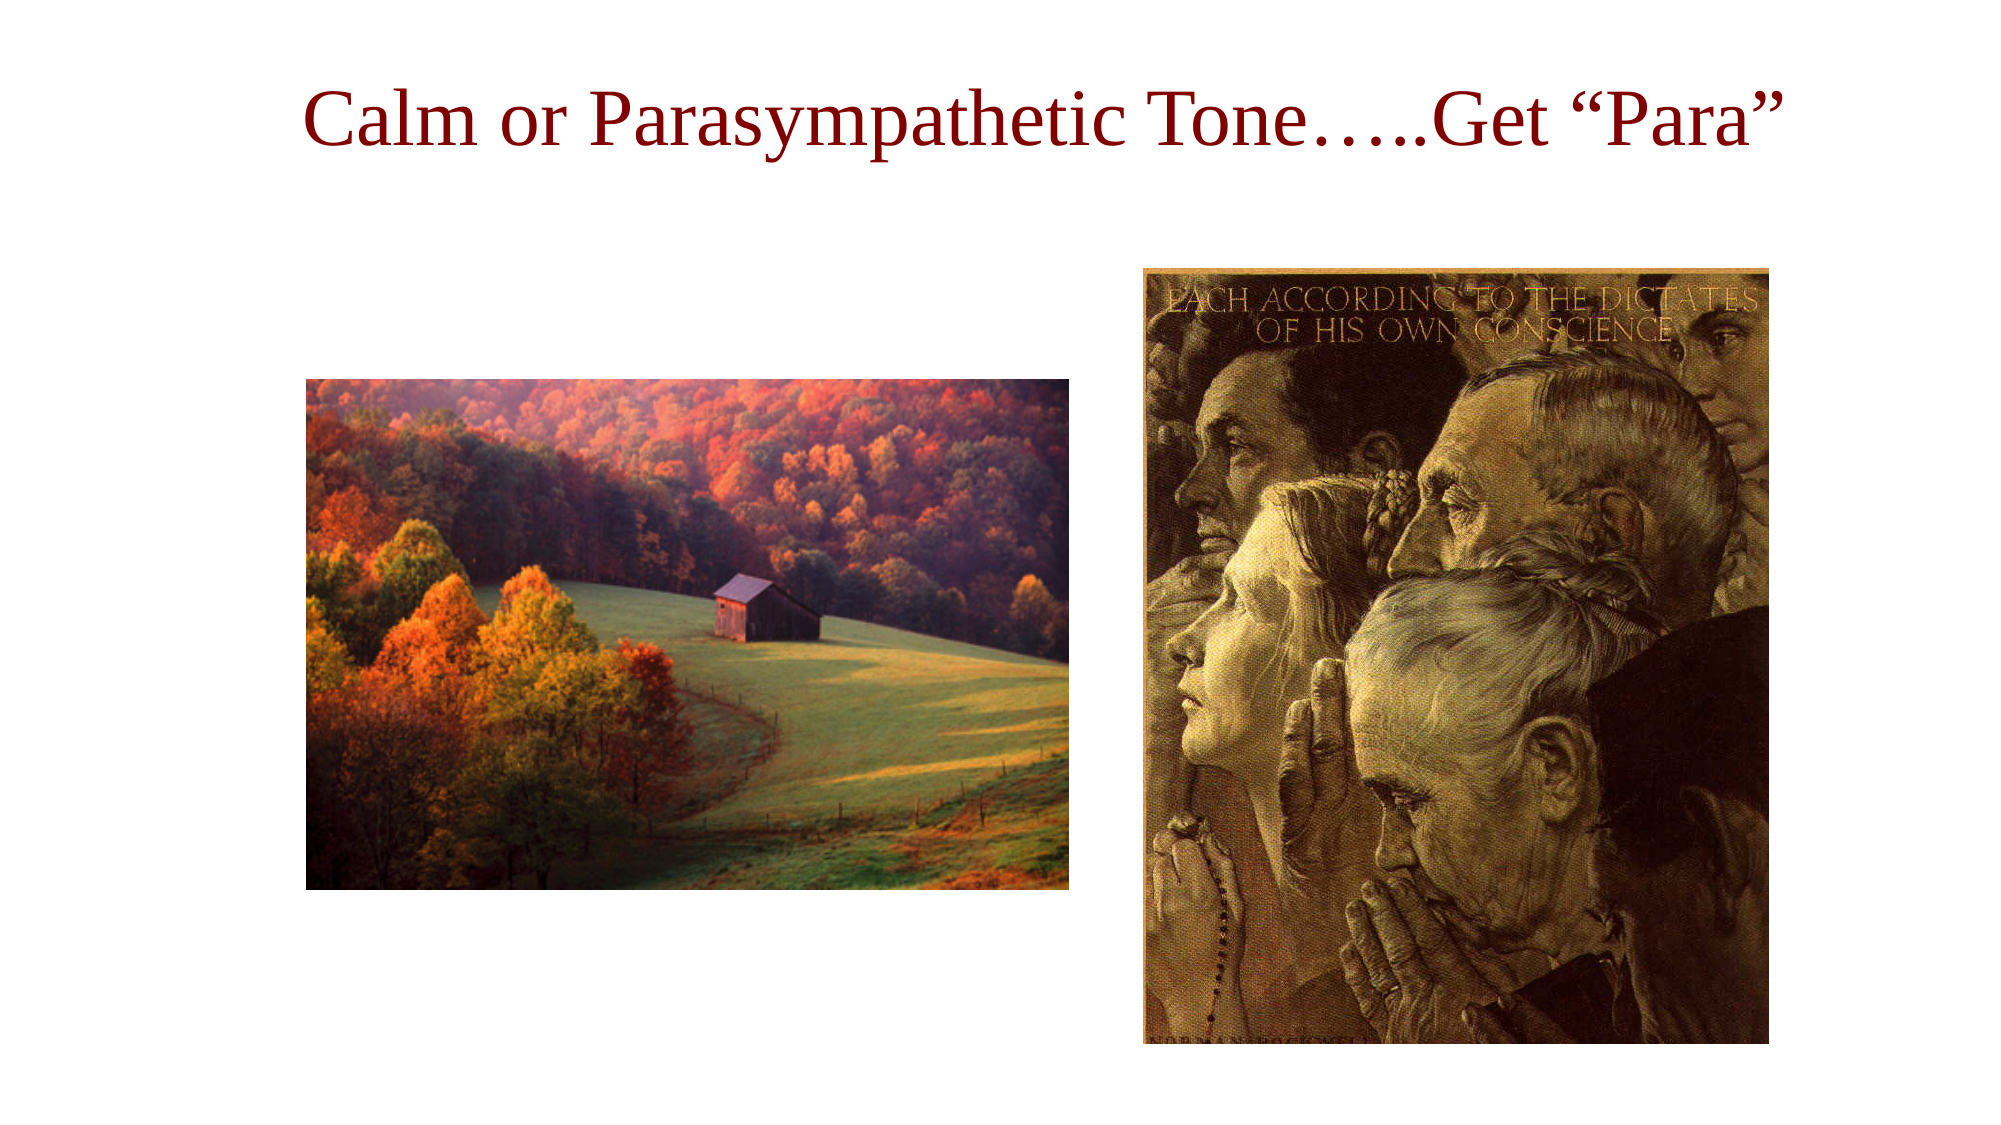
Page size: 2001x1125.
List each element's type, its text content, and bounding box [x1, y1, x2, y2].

picture [1143, 268, 1769, 1044]
picture [306, 379, 1069, 890]
title Calm or Parasympathetic Tone…..Get “Para” [287, 24, 1850, 213]
